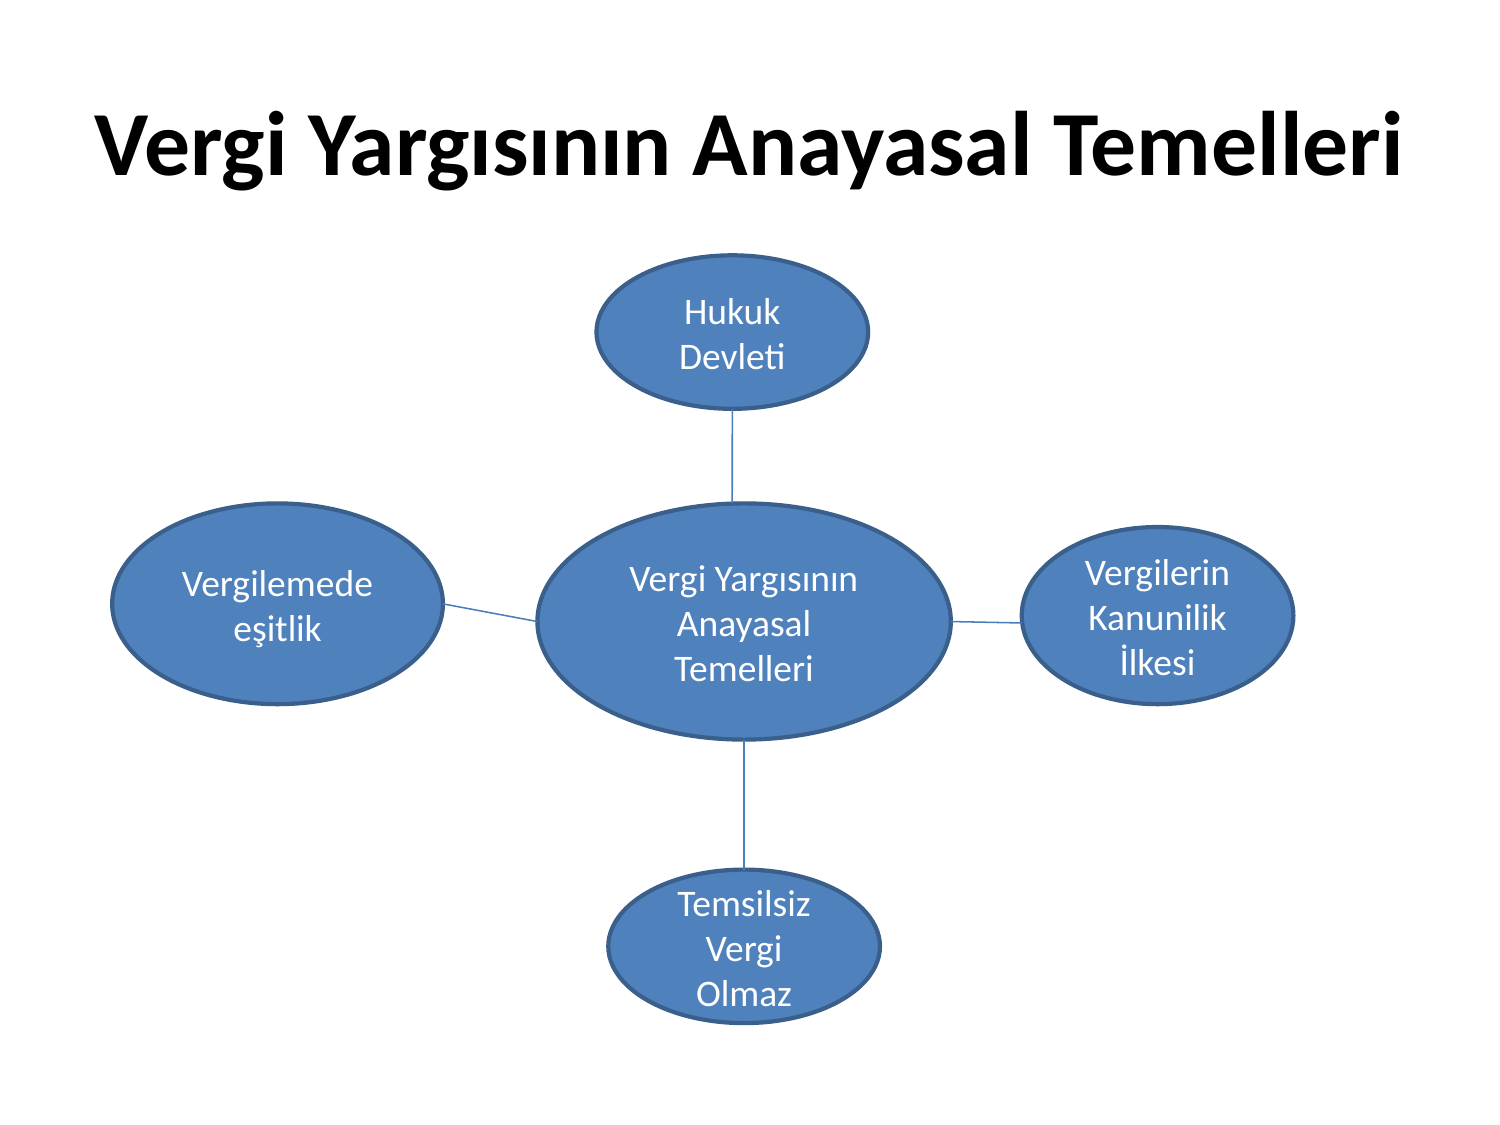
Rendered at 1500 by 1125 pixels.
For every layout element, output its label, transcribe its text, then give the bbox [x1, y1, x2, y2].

text_box Hukuk Devleti [594, 253, 871, 411]
text_box Temsilsiz Vergi Olmaz [606, 867, 883, 1026]
text_box Vergilerin Kanunilik İlkesi [1019, 524, 1296, 707]
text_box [442, 603, 538, 622]
text_box Vergi Yargısının Anayasal Temelleri [535, 501, 953, 742]
text_box Vergilemede eşitlik [110, 501, 445, 707]
title Vergi Yargısının Anayasal Temelleri [75, 45, 1425, 233]
